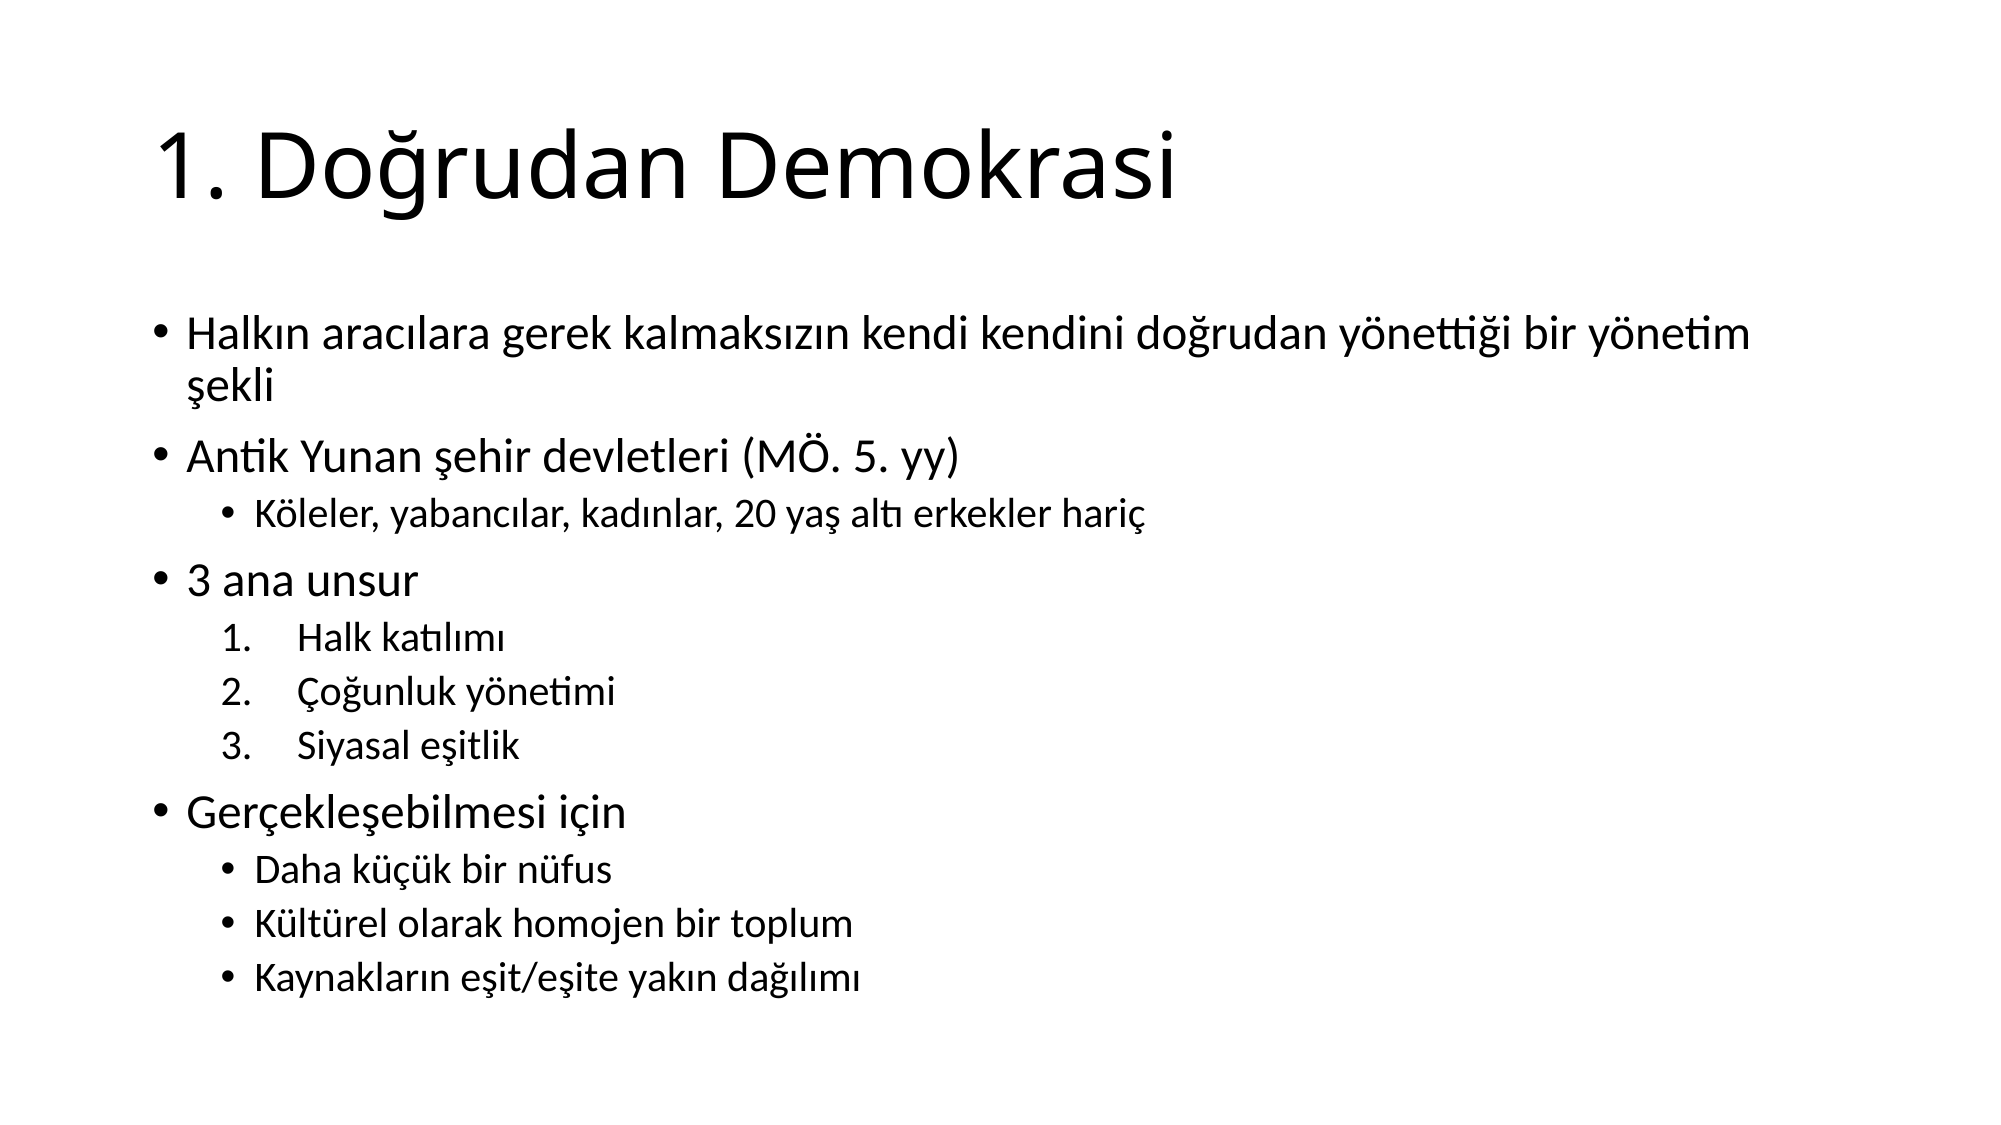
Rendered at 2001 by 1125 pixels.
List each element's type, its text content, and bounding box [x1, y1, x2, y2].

list Halkın aracılara gerek kalmaksızın kendi kendini doğrudan yönettiği bir yönetim şekli Antik Yunan şehir devletleri (MÖ. 5. yy) Köleler, yabancılar, kadınlar, 20 yaş altı erkekler hariç 3 ana unsur Halk katılımı Çoğunluk yönetimi Siyasal eşitlik Gerçekleşebilmesi için Daha küçük bir nüfus Kültürel olarak homojen bir toplum Kaynakların eşit/eşite yakın dağılımı [137, 299, 1863, 1014]
title 1. Doğrudan Demokrasi [137, 59, 1863, 278]
